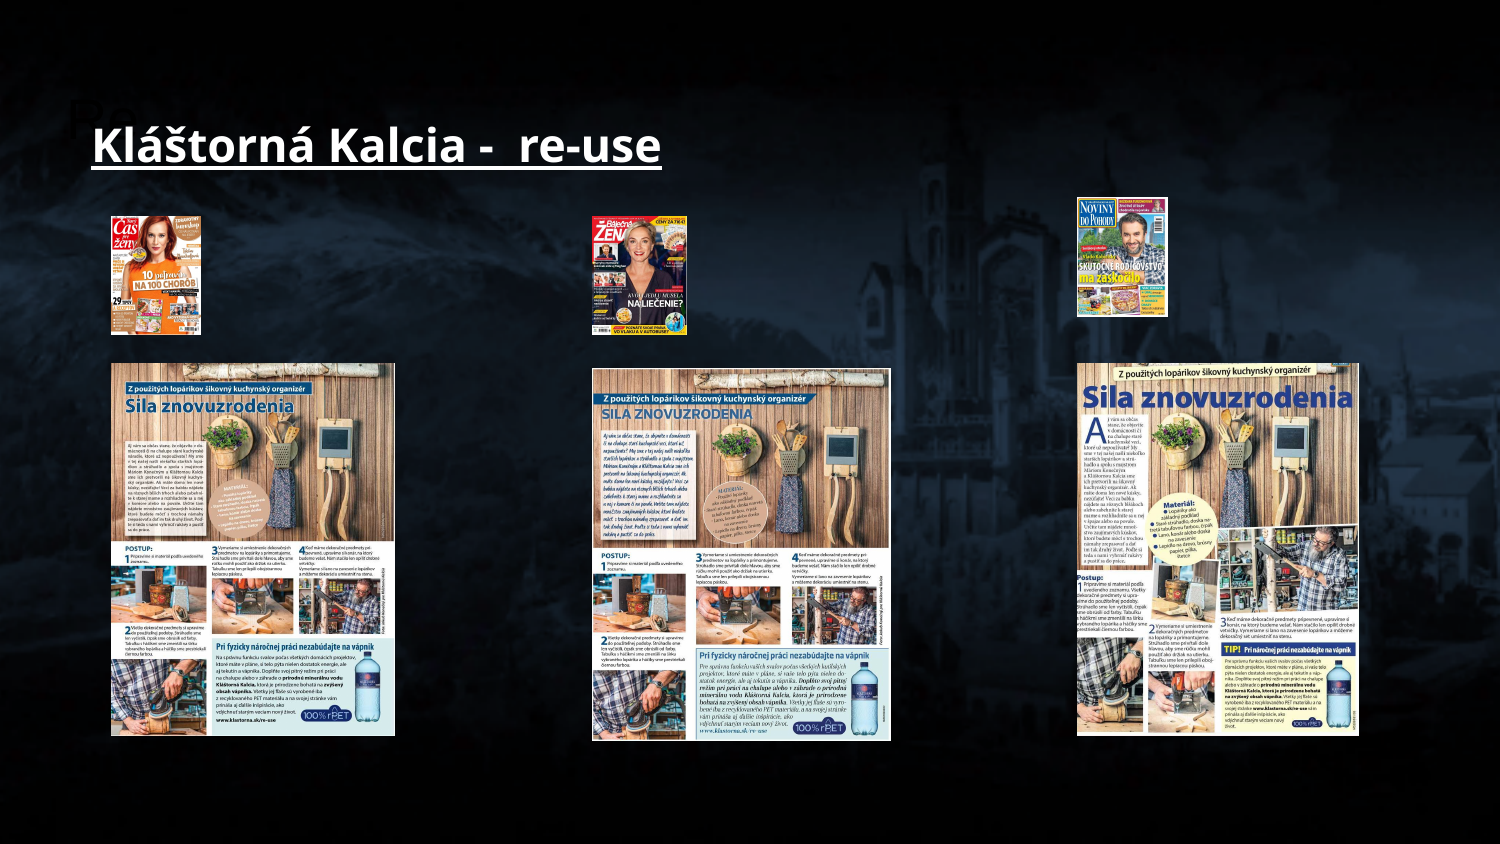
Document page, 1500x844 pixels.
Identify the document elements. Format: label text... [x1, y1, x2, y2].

picture [0, 0, 1500, 844]
text_box Kláštorná Kalcia - re-use [76, 98, 1474, 192]
title Re [51, 72, 1449, 167]
